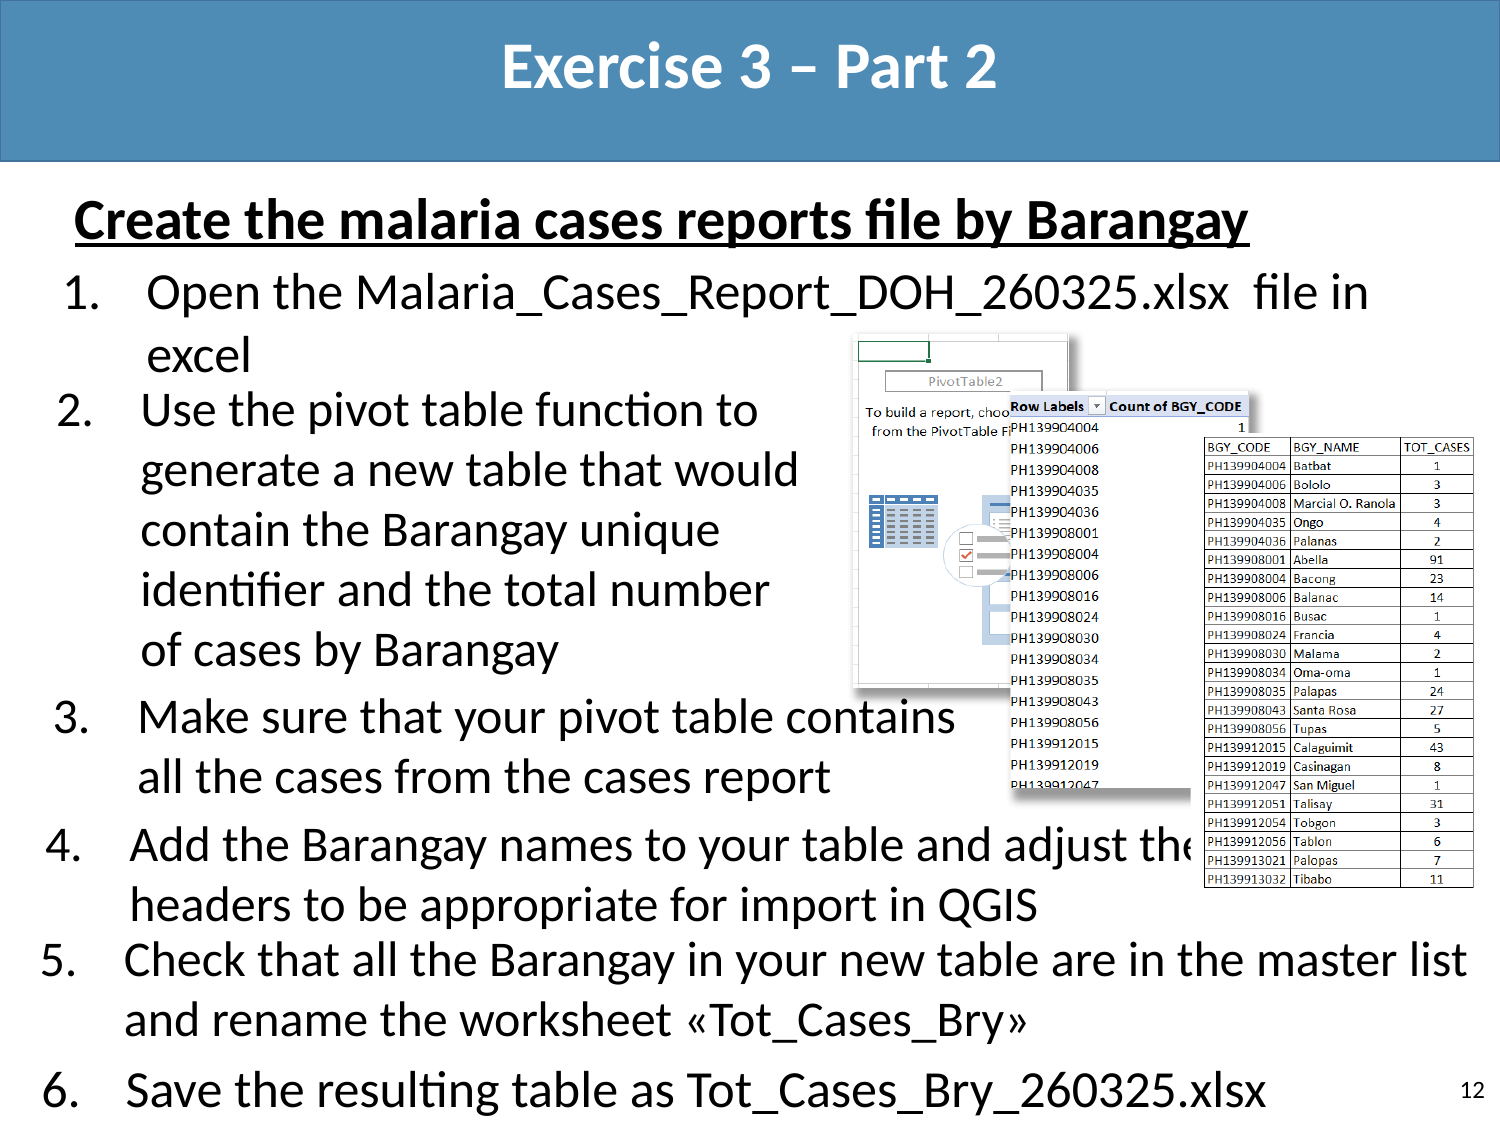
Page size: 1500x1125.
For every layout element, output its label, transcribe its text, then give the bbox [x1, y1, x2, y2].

text_box Use the pivot table function to generate a new table that would contain the Barangay unique identifier and the total number of cases by Barangay [41, 369, 821, 675]
text_box Open the Malaria_Cases_Report_DOH_260325.xlsx file in excel [47, 250, 1500, 453]
text_box Create the malaria cases reports file by Barangay [60, 173, 1440, 250]
text_box Save the resulting table as Tot_Cases_Bry_260325.xlsx [26, 1054, 1500, 1125]
picture [852, 334, 1478, 893]
text_box Make sure that your pivot table contains all the cases from the cases report [37, 675, 1015, 804]
text_box [0, 0, 1500, 162]
title Exercise 3 – Part 2 [103, 23, 1397, 138]
text_box Add the Barangay names to your table and adjust the headers to be appropriate for import in QGIS [30, 804, 1235, 918]
text_box Check that all the Barangay in your new table are in the master list and rename the worksheet «Tot_Cases_Bry» [24, 918, 1500, 1054]
